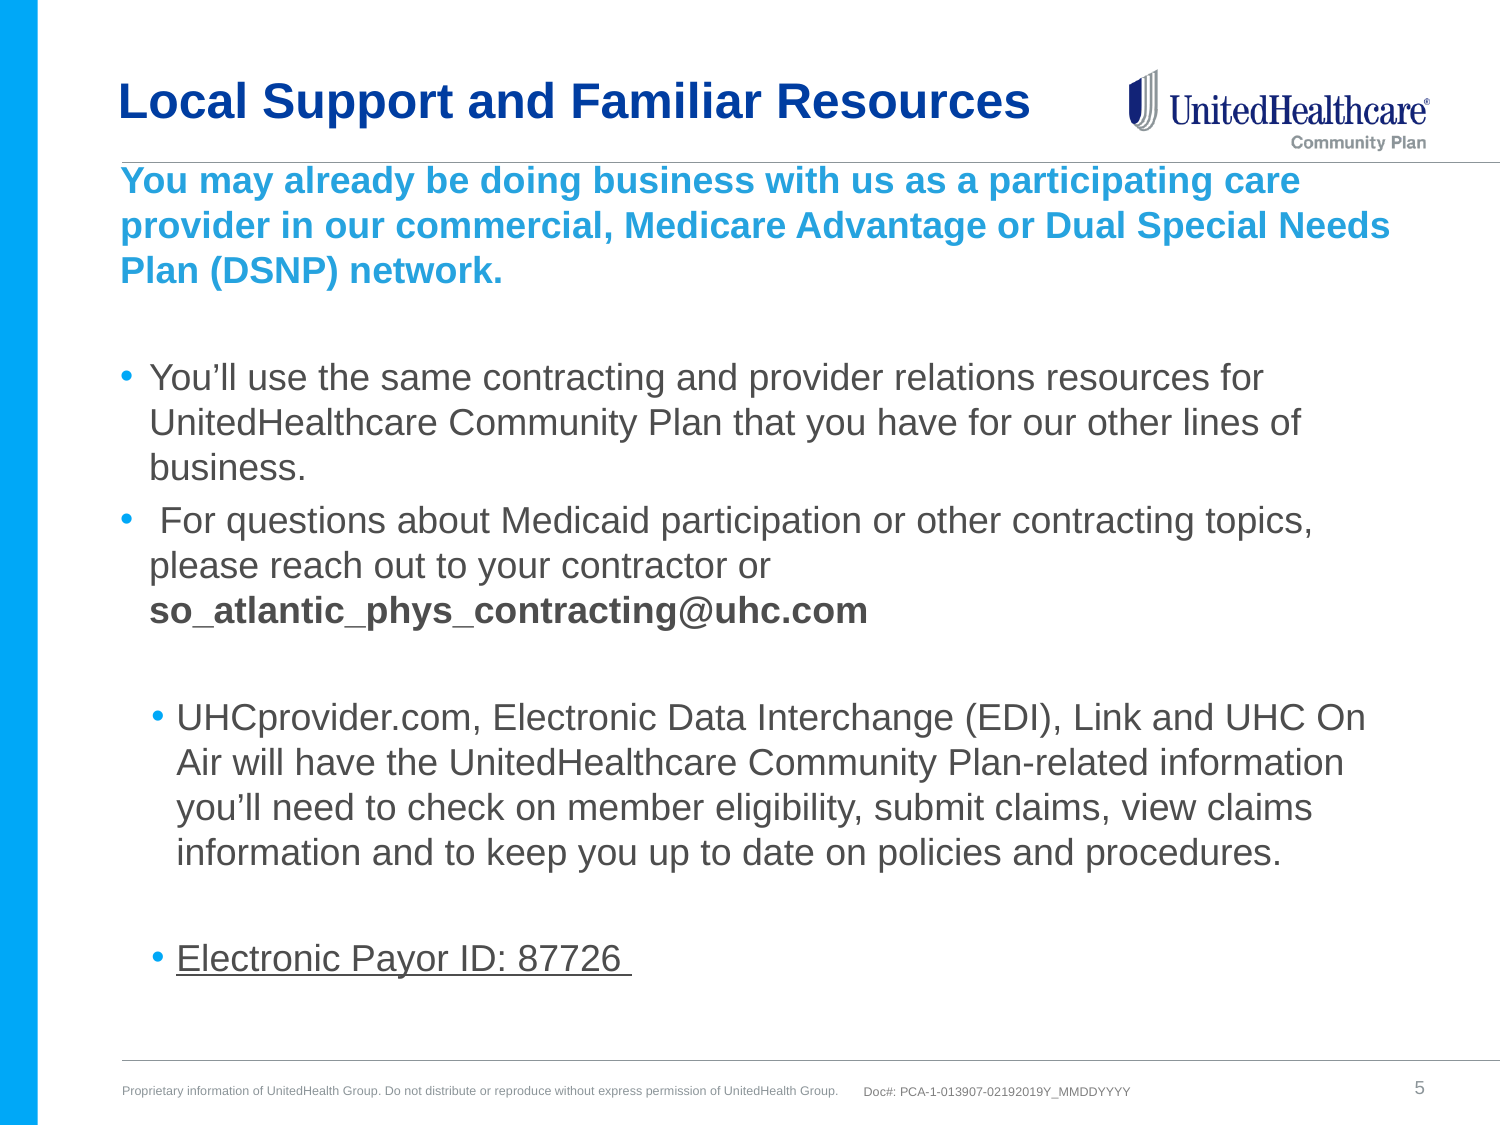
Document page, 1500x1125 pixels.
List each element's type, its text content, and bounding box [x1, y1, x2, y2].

picture [1129, 69, 1430, 153]
text_box Doc#: PCA-1-013907-02192019Y_MMDDYYYY [848, 1076, 1166, 1106]
list You may already be doing business with us as a participating care provider in our commercial, Medicare Advantage or Dual Special Needs Plan (DSNP) network. You’ll use the same contracting and provider relations resources for UnitedHealthcare Community Plan that you have for our other lines of business. For questions about Medicaid participation or other contracting topics, please reach out to your contractor or so_atlantic_phys_contracting@uhc.com UHCprovider.com, Electronic Data Interchange (EDI), Link and UHC On Air will have the UnitedHealthcare Community Plan-related information you’ll need to check on member eligibility, submit claims, view claims information and to keep you up to date on policies and procedures. Electronic Payor ID: 87726 [105, 148, 1425, 1013]
slide_number 5 [1250, 1070, 1425, 1099]
title Local Support and Familiar Resources [102, 37, 1078, 168]
